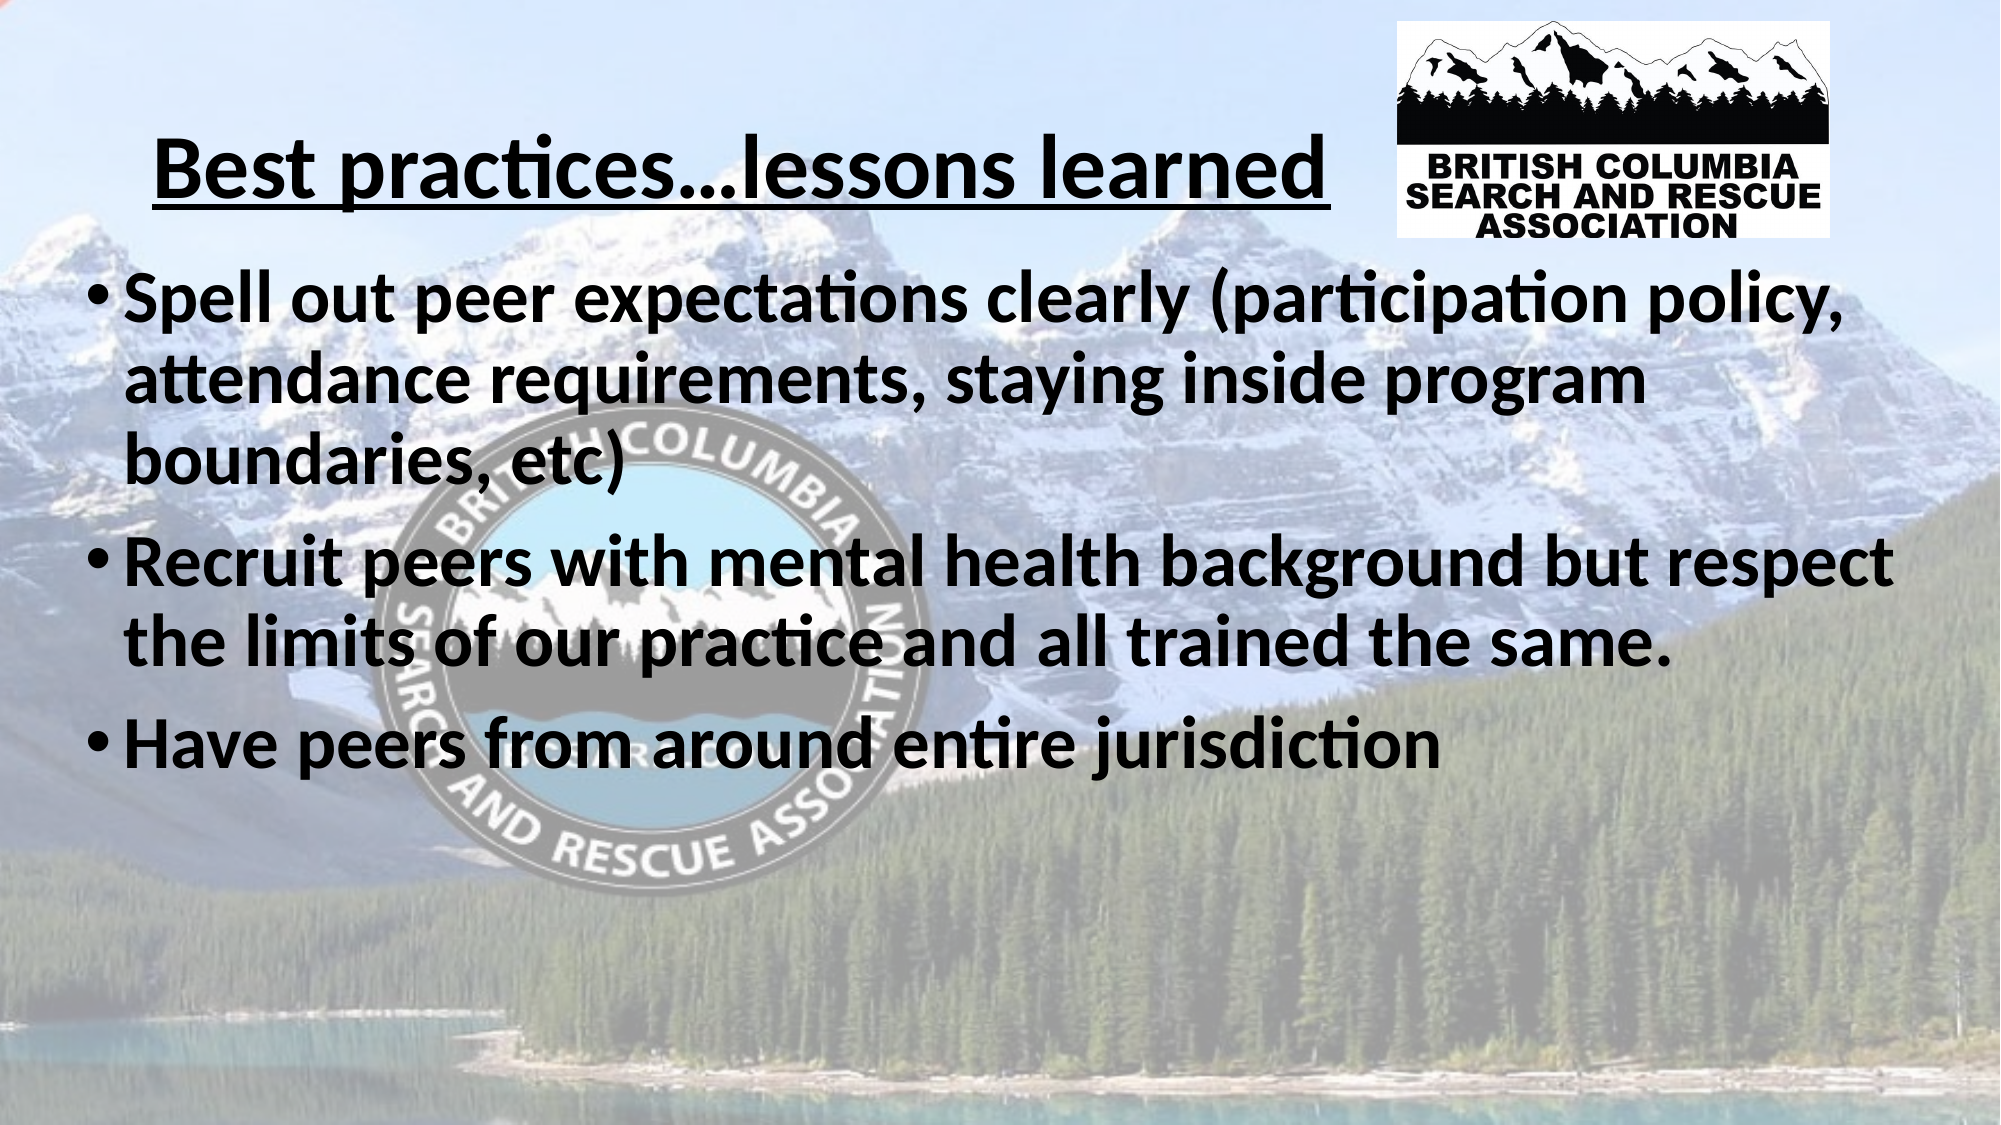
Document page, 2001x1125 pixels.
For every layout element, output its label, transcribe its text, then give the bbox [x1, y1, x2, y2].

list Spell out peer expectations clearly (participation policy, attendance requirements, staying inside program boundaries, etc) Recruit peers with mental health background but respect the limits of our practice and all trained the same. Have peers from around entire jurisdiction [70, 249, 1934, 1100]
picture [1396, 20, 1830, 238]
title Best practices…lessons learned [137, 59, 1863, 249]
